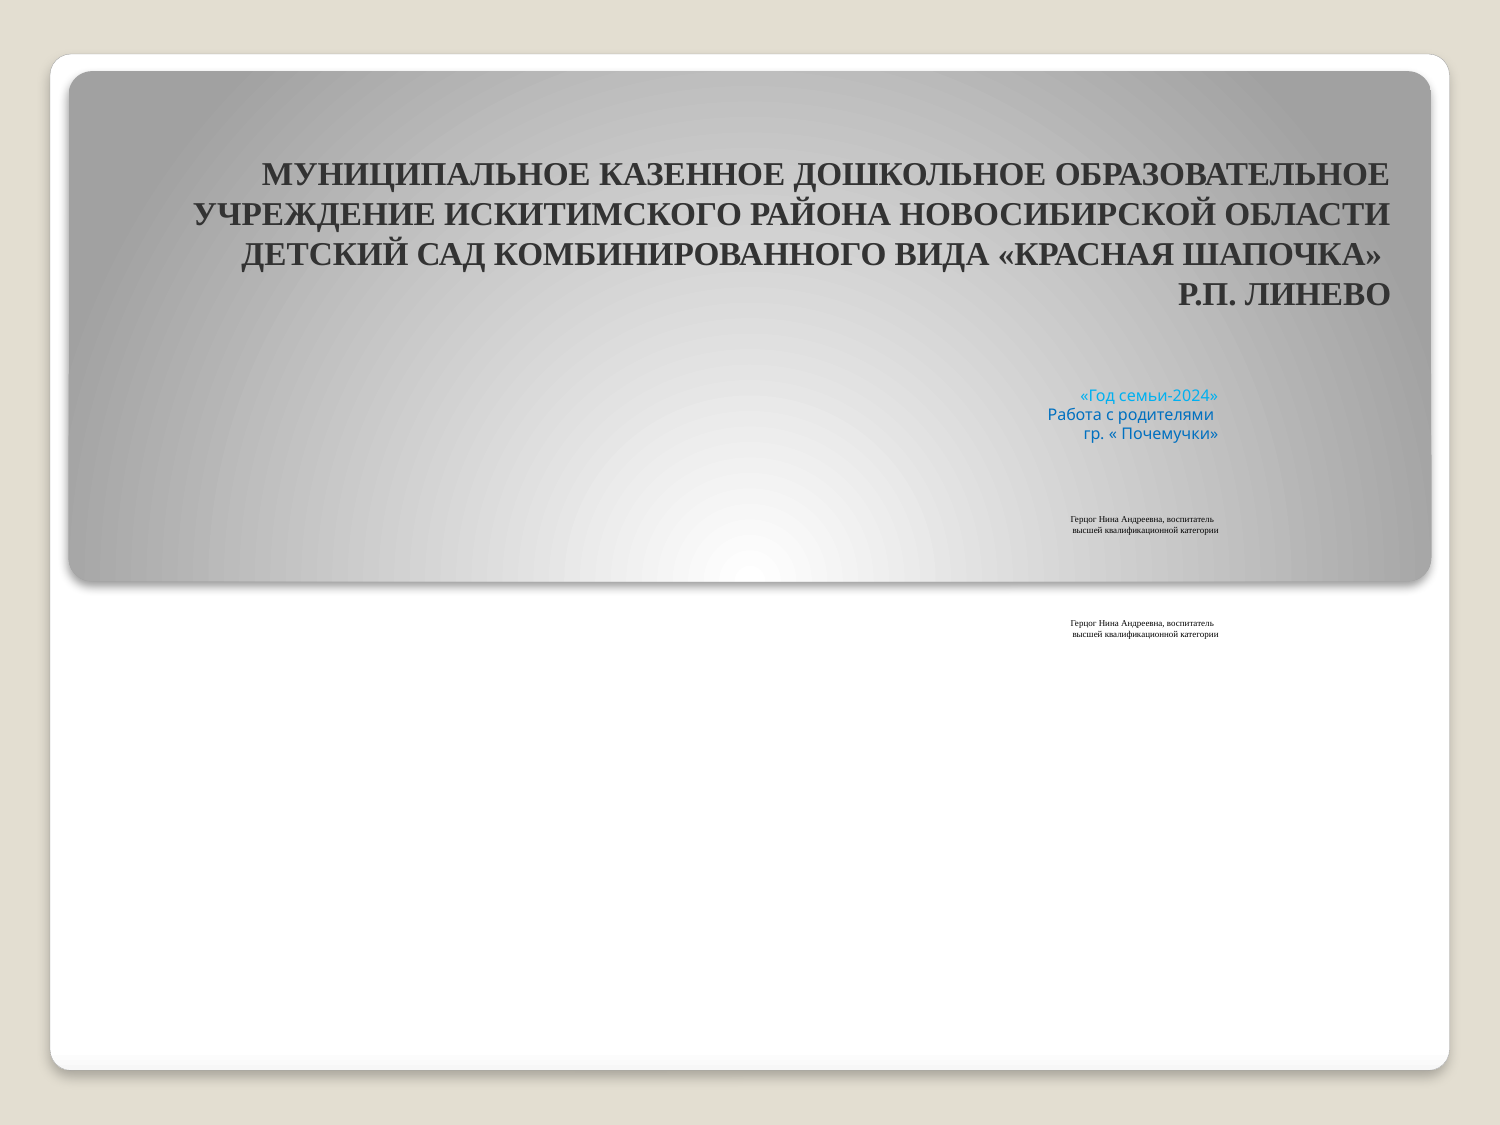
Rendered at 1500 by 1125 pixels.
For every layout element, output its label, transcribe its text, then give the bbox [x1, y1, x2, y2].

title МУНИЦИПАЛЬНОЕ КАЗЕННОЕ ДОШКОЛЬНОЕ ОБРАЗОВАТЕЛЬНОЕ УЧРЕЖДЕНИЕ ИСКИТИМСКОГО РАЙОНА НОВОСИБИРСКОЙ ОБЛАСТИ ДЕТСКИЙ САД КОМБИНИРОВАННОГО ВИДА «КРАСНАЯ ШАПОЧКА» Р.П. ЛИНЕВО [123, 78, 1399, 320]
subtitle «Год семьи-2024» Работа с родителями гр. « Почемучки» Герцог Нина Андреевна, воспитатель высшей квалификационной категории Герцог Нина Андреевна, воспитатель высшей квалификационной категории [183, 385, 1233, 673]
